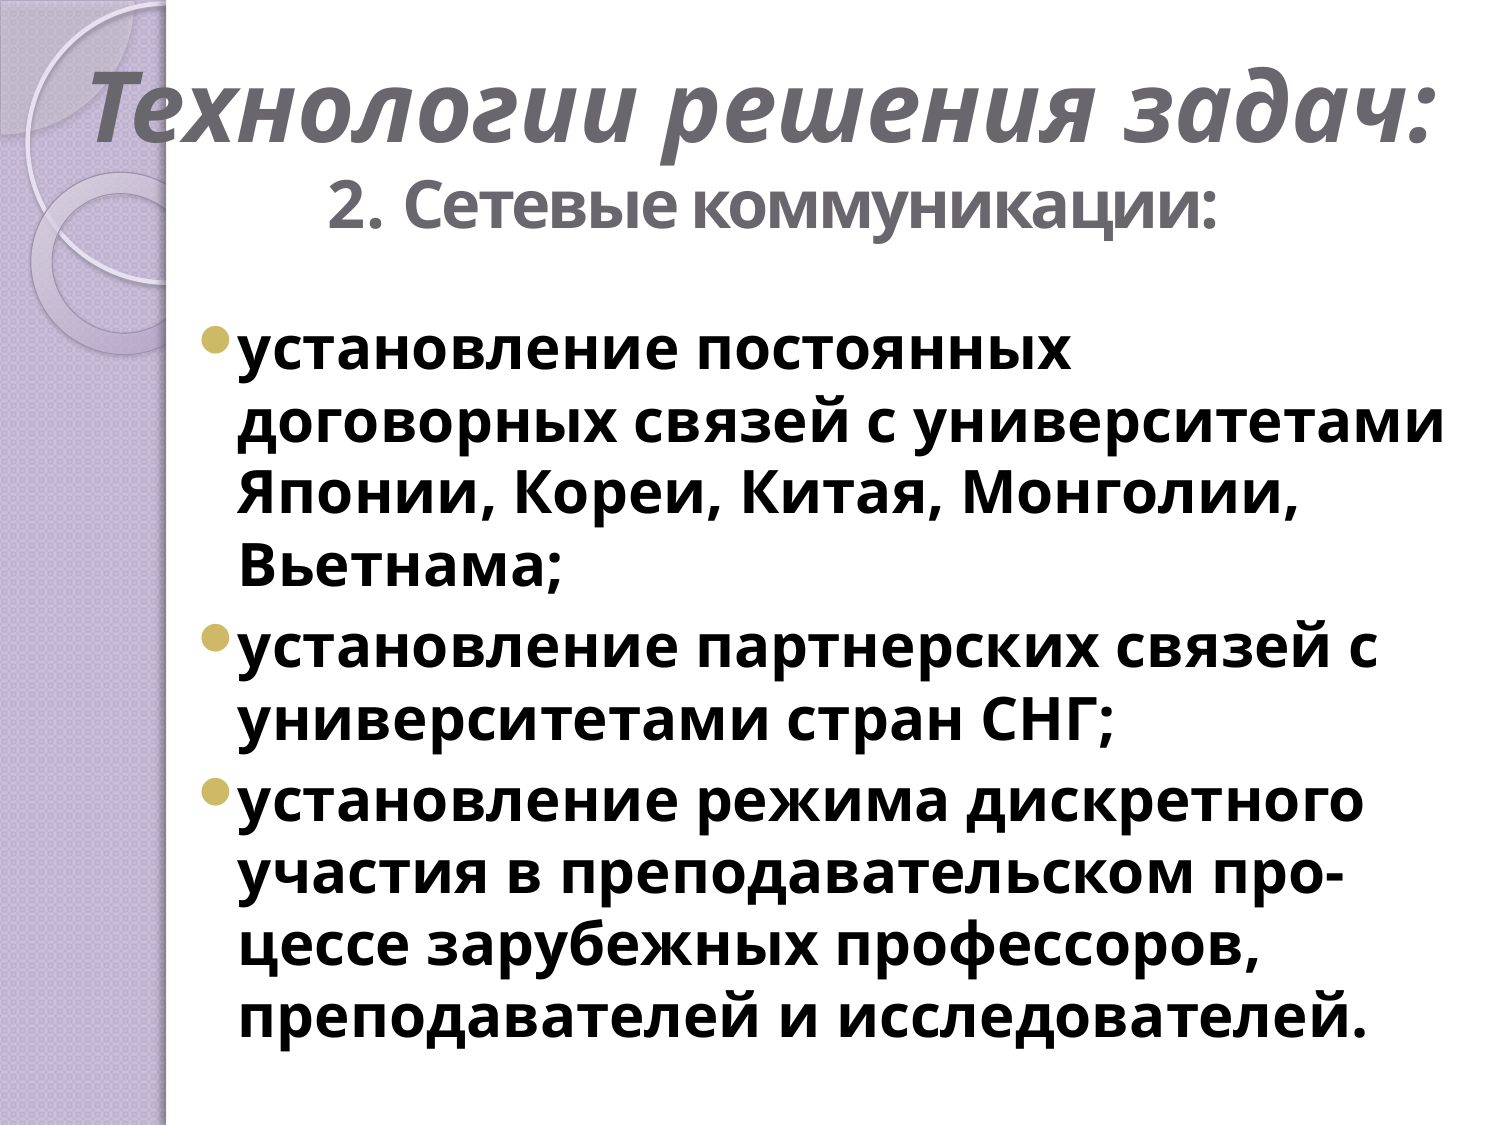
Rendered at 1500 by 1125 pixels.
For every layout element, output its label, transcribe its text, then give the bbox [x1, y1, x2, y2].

title Технологии решения задач: 2. Сетевые коммуникации: [64, 19, 1483, 268]
list установление постоянных договорных связей с университетами Японии, Кореи, Китая, Монголии, Вьетнама; установление партнерских связей с университетами стран СНГ; установление режима дискретного участия в преподавательском про-цессе зарубежных профессоров, преподавателей и исследователей. [171, 302, 1466, 1059]
